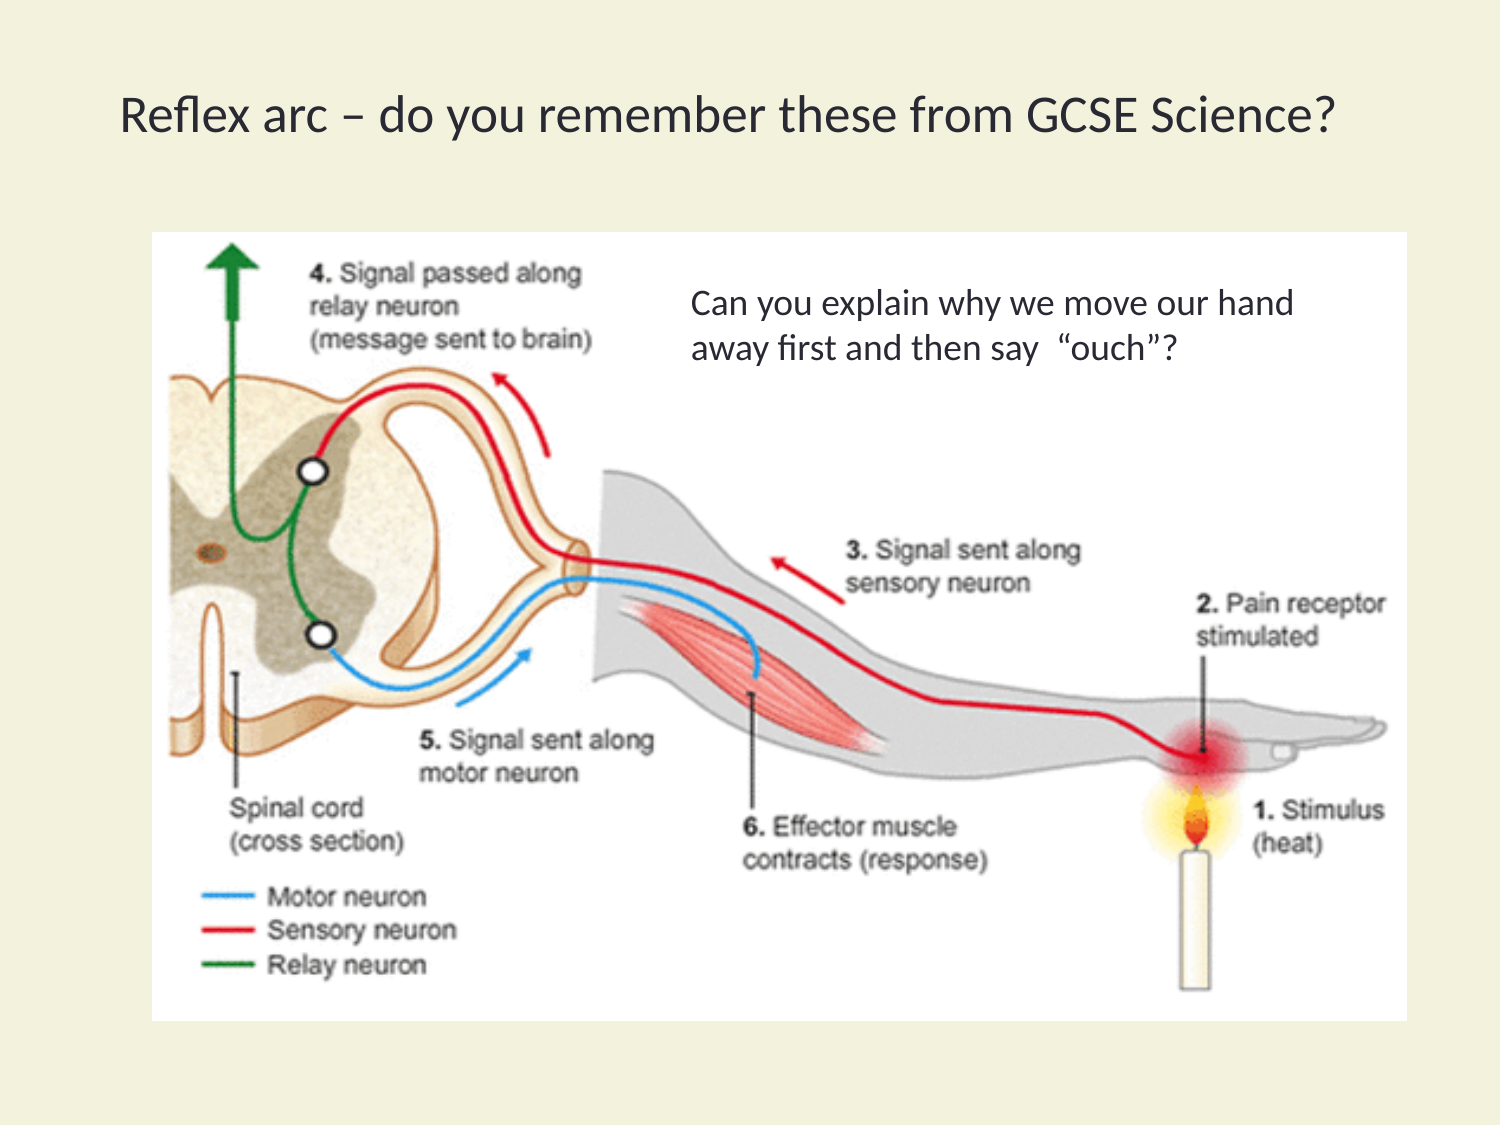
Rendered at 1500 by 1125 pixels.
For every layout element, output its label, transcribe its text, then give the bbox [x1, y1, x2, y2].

picture [151, 232, 1408, 1021]
title Reflex arc – do you remember these from GCSE Science? [75, 45, 1384, 178]
